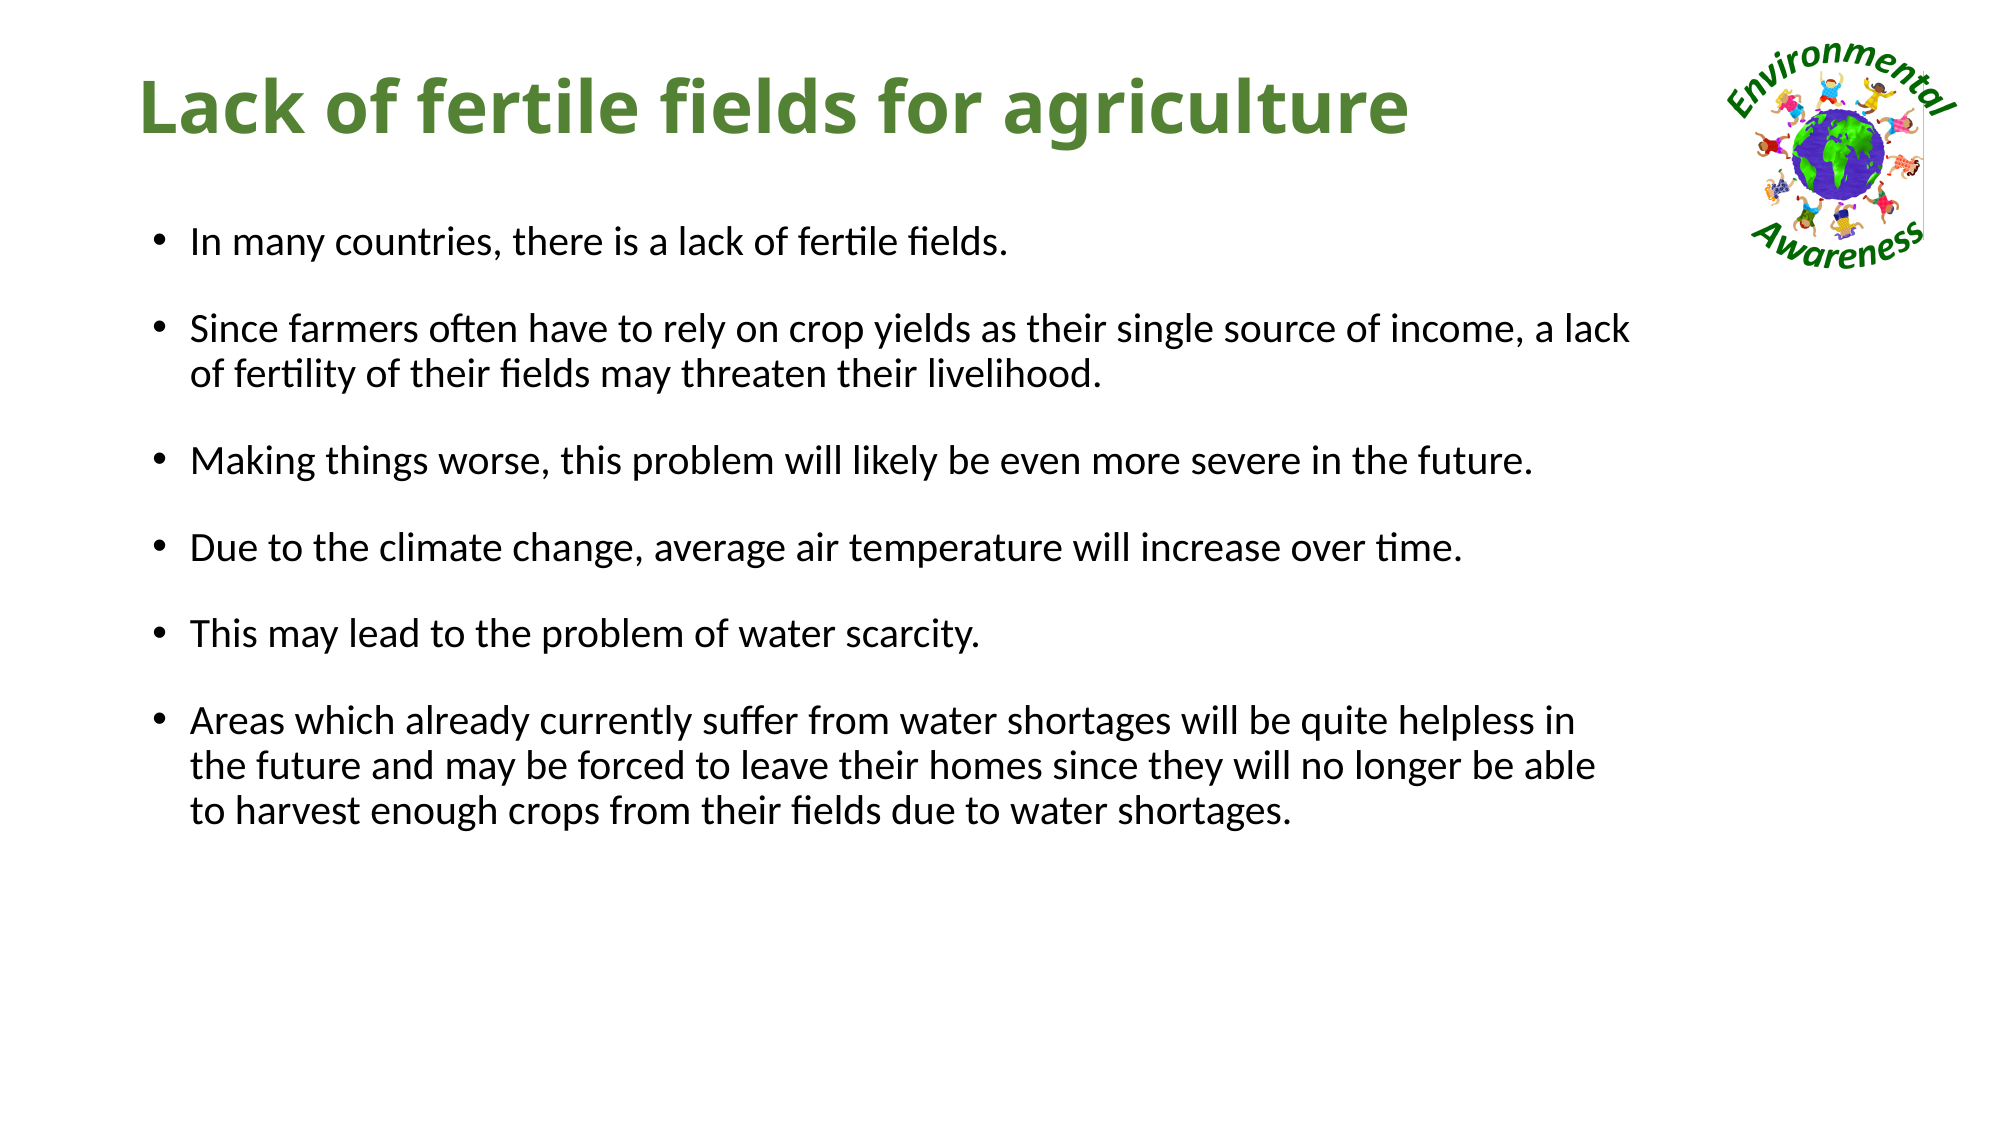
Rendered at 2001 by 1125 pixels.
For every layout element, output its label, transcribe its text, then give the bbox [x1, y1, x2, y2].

title Lack of fertile fields for agriculture [122, 59, 1650, 160]
list In many countries, there is a lack of fertile fields. Since farmers often have to rely on crop yields as their single source of income, a lack of fertility of their fields may threaten their livelihood. Making things worse, this problem will likely be even more severe in the future. Due to the climate change, average air temperature will increase over time. This may lead to the problem of water scarcity. Areas which already currently suffer from water shortages will be quite helpless in the future and may be forced to leave their homes since they will no longer be able to harvest enough crops from their fields due to water shortages. [137, 212, 1650, 1021]
picture [1716, 35, 1962, 278]
